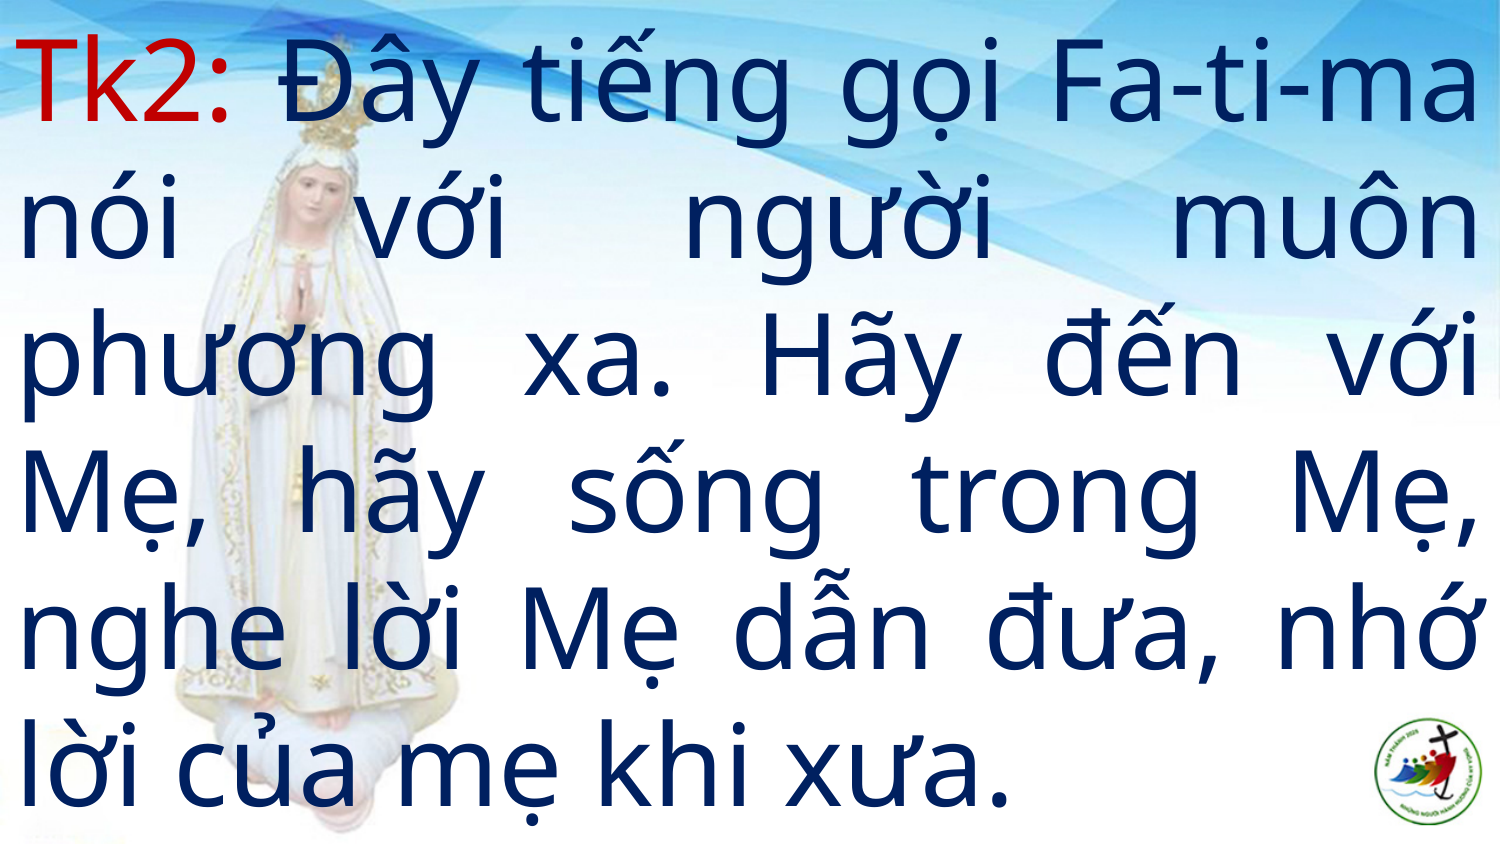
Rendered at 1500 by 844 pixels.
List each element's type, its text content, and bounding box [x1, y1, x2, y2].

subtitle Tk2: Đây tiếng gọi Fa-ti-ma nói với người muôn phương xa. Hãy đến với Mẹ, hãy sống trong Mẹ, nghe lời Mẹ dẫn đưa, nhớ lời của mẹ khi xưa. [0, 0, 1500, 844]
